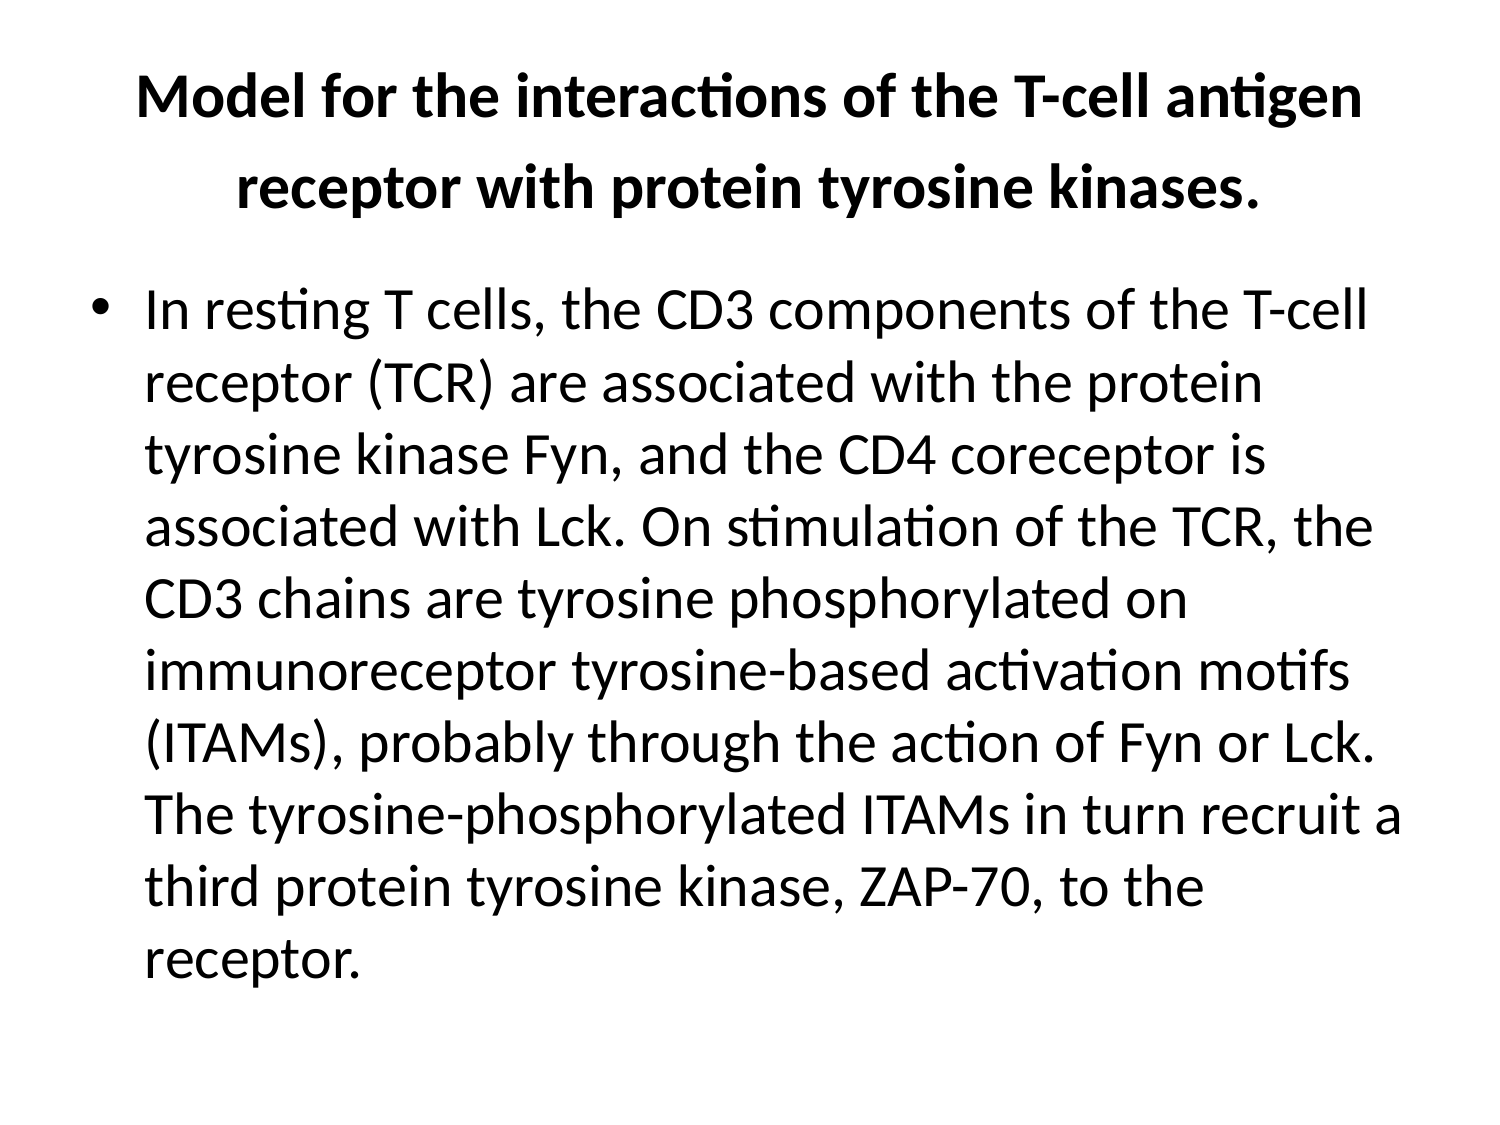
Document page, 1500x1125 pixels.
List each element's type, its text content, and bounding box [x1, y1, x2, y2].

title Model for the interactions of the T-cell antigen receptor with protein tyrosine kinases. [75, 45, 1425, 233]
list In resting T cells, the CD3 components of the T-cell receptor (TCR) are associated with the protein tyrosine kinase Fyn, and the CD4 coreceptor is associated with Lck. On stimulation of the TCR, the CD3 chains are tyrosine phosphorylated on immunoreceptor tyrosine-based activation motifs (ITAMs), probably through the action of Fyn or Lck. The tyrosine-phosphorylated ITAMs in turn recruit a third protein tyrosine kinase, ZAP-70, to the receptor. [75, 262, 1425, 1005]
